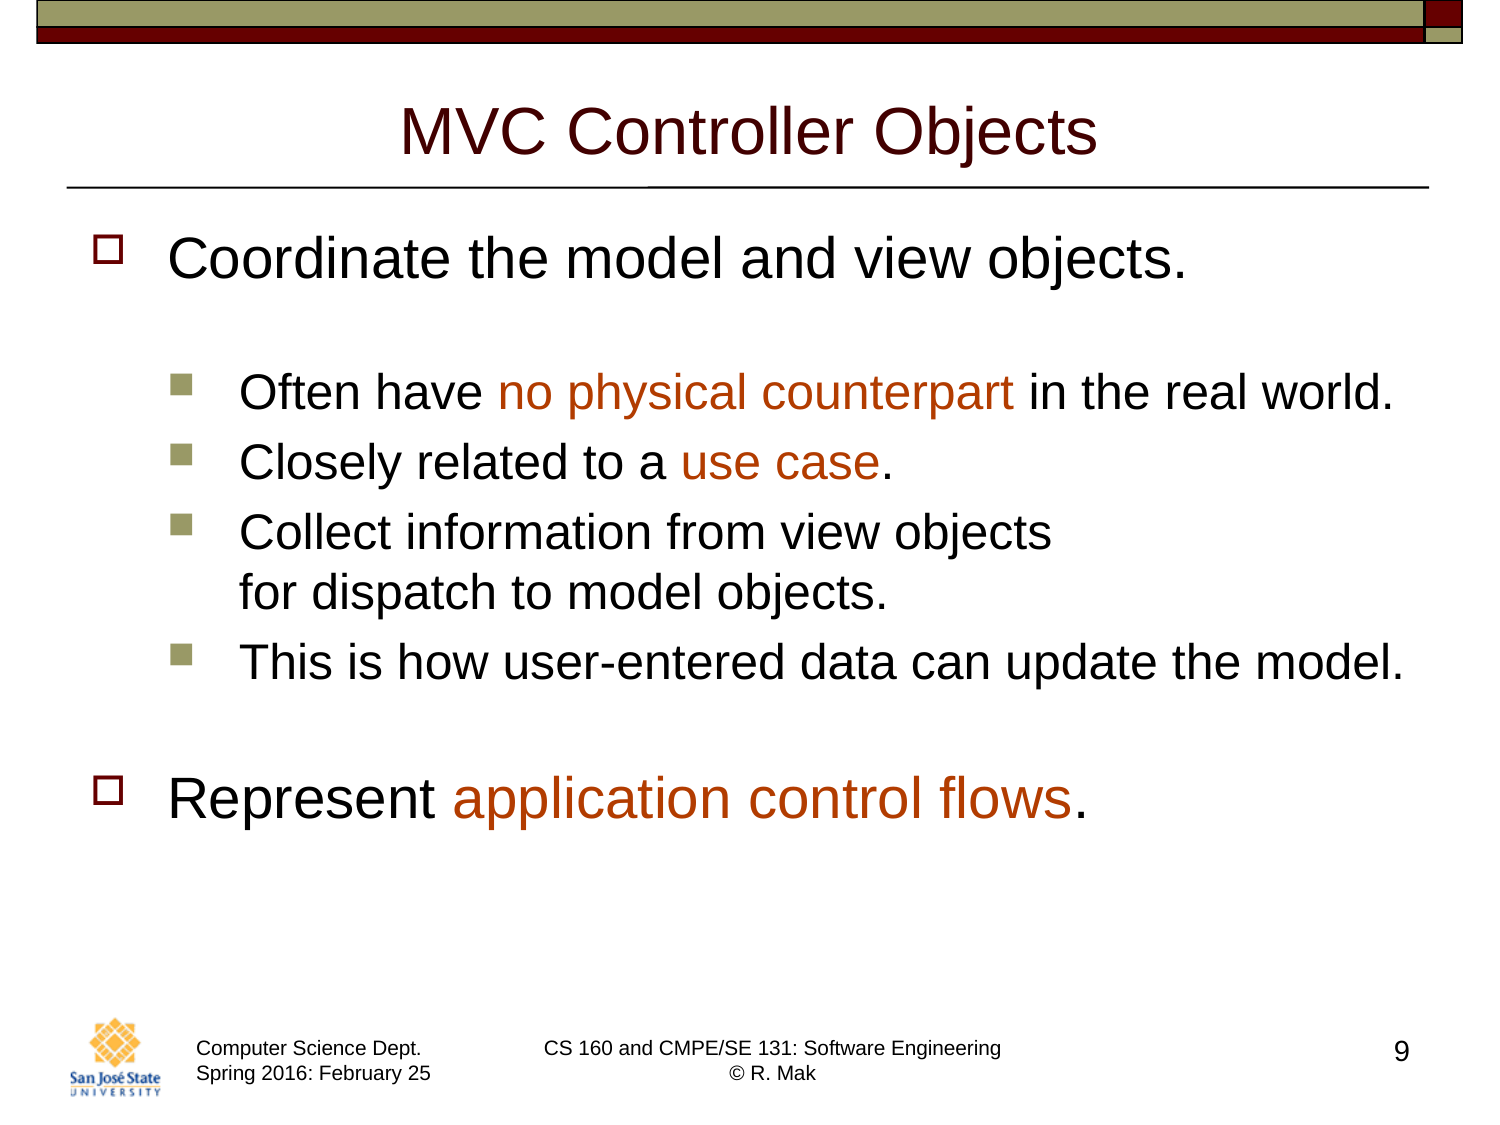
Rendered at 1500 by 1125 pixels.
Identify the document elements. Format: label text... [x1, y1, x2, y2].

title MVC Controller Objects [75, 67, 1425, 175]
slide_number 9 [1112, 1025, 1425, 1100]
picture [60, 1012, 166, 1112]
list Coordinate the model and view objects. Often have no physical counterpart in the real world. Closely related to a use case. Collect information from view objects for dispatch to model objects. This is how user-entered data can update the model. Represent application control flows. [75, 212, 1425, 1006]
